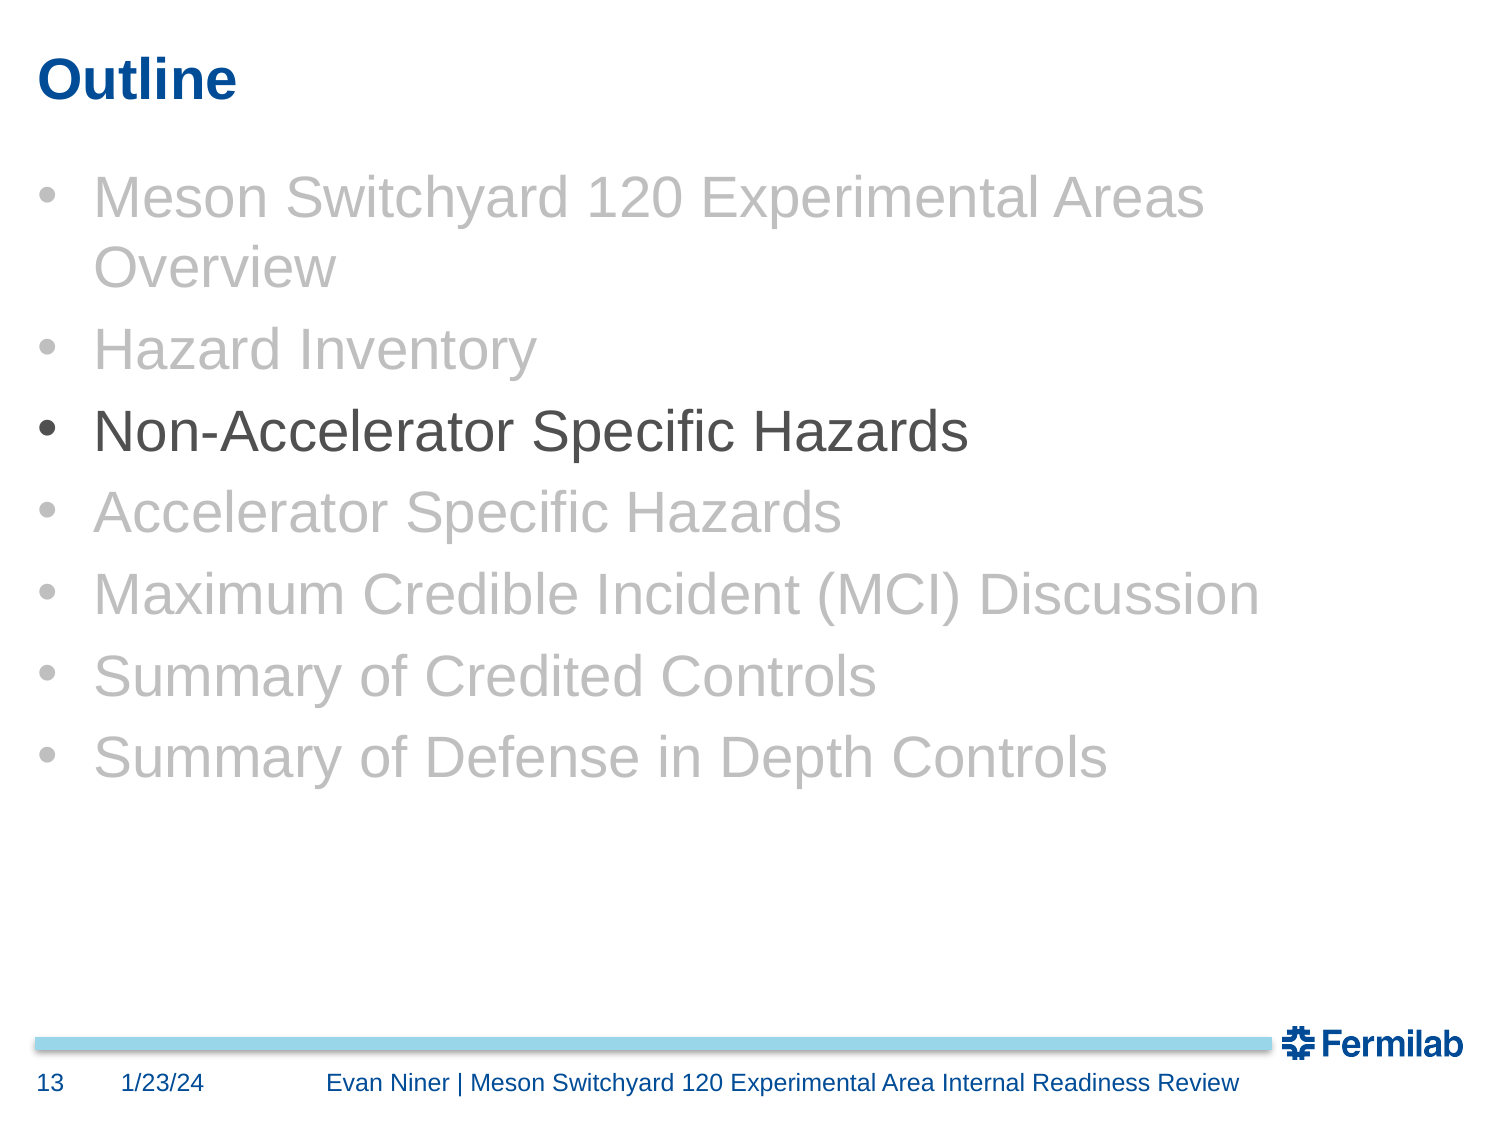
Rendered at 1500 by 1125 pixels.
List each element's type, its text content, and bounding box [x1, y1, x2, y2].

title Outline [37, 41, 1463, 112]
slide_number 13 [36, 1066, 105, 1106]
picture [1282, 1026, 1463, 1060]
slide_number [120, 1066, 360, 1106]
list Meson Switchyard 120 Experimental Areas Overview Hazard Inventory Non-Accelerator Specific Hazards Accelerator Specific Hazards Maximum Credible Incident (MCI) Discussion Summary of Credited Controls Summary of Defense in Depth Controls [37, 159, 1461, 925]
footer Evan Niner | Meson Switchyard 120 Experimental Area Internal Readiness Review [325, 1066, 1326, 1104]
